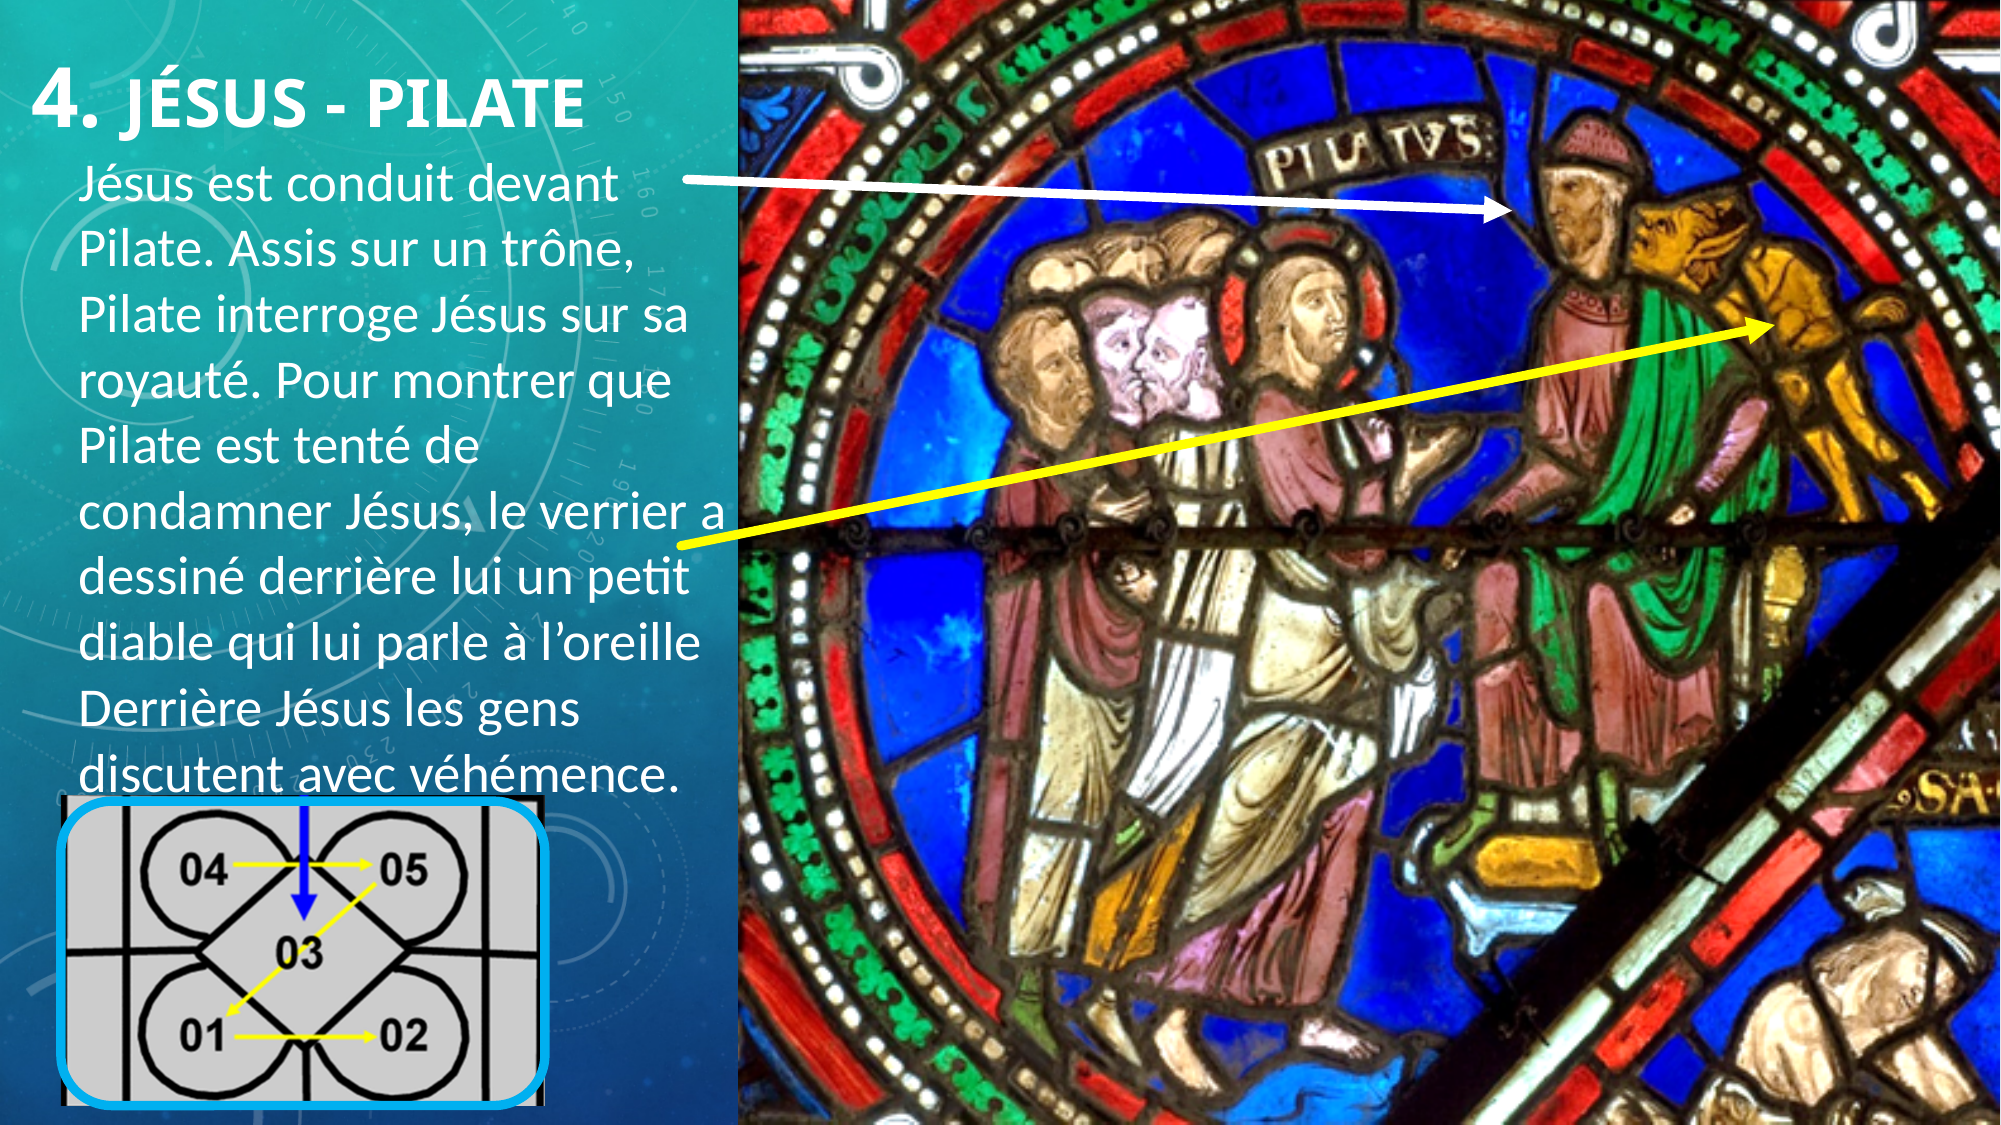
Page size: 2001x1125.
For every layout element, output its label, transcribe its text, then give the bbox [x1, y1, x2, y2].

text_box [680, 324, 1776, 547]
picture [0, 0, 2001, 1125]
title 4. Jésus - pilate [16, 31, 732, 152]
subtitle Jésus est conduit devant Pilate. Assis sur un trône, Pilate interroge Jésus sur sa royauté. Pour montrer que Pilate est tenté de condamner Jésus, le verrier a dessiné derrière lui un petit diable qui lui parle à l’oreille Derrière Jésus les gens discutent avec véhémence. [63, 138, 732, 844]
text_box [686, 179, 1513, 211]
